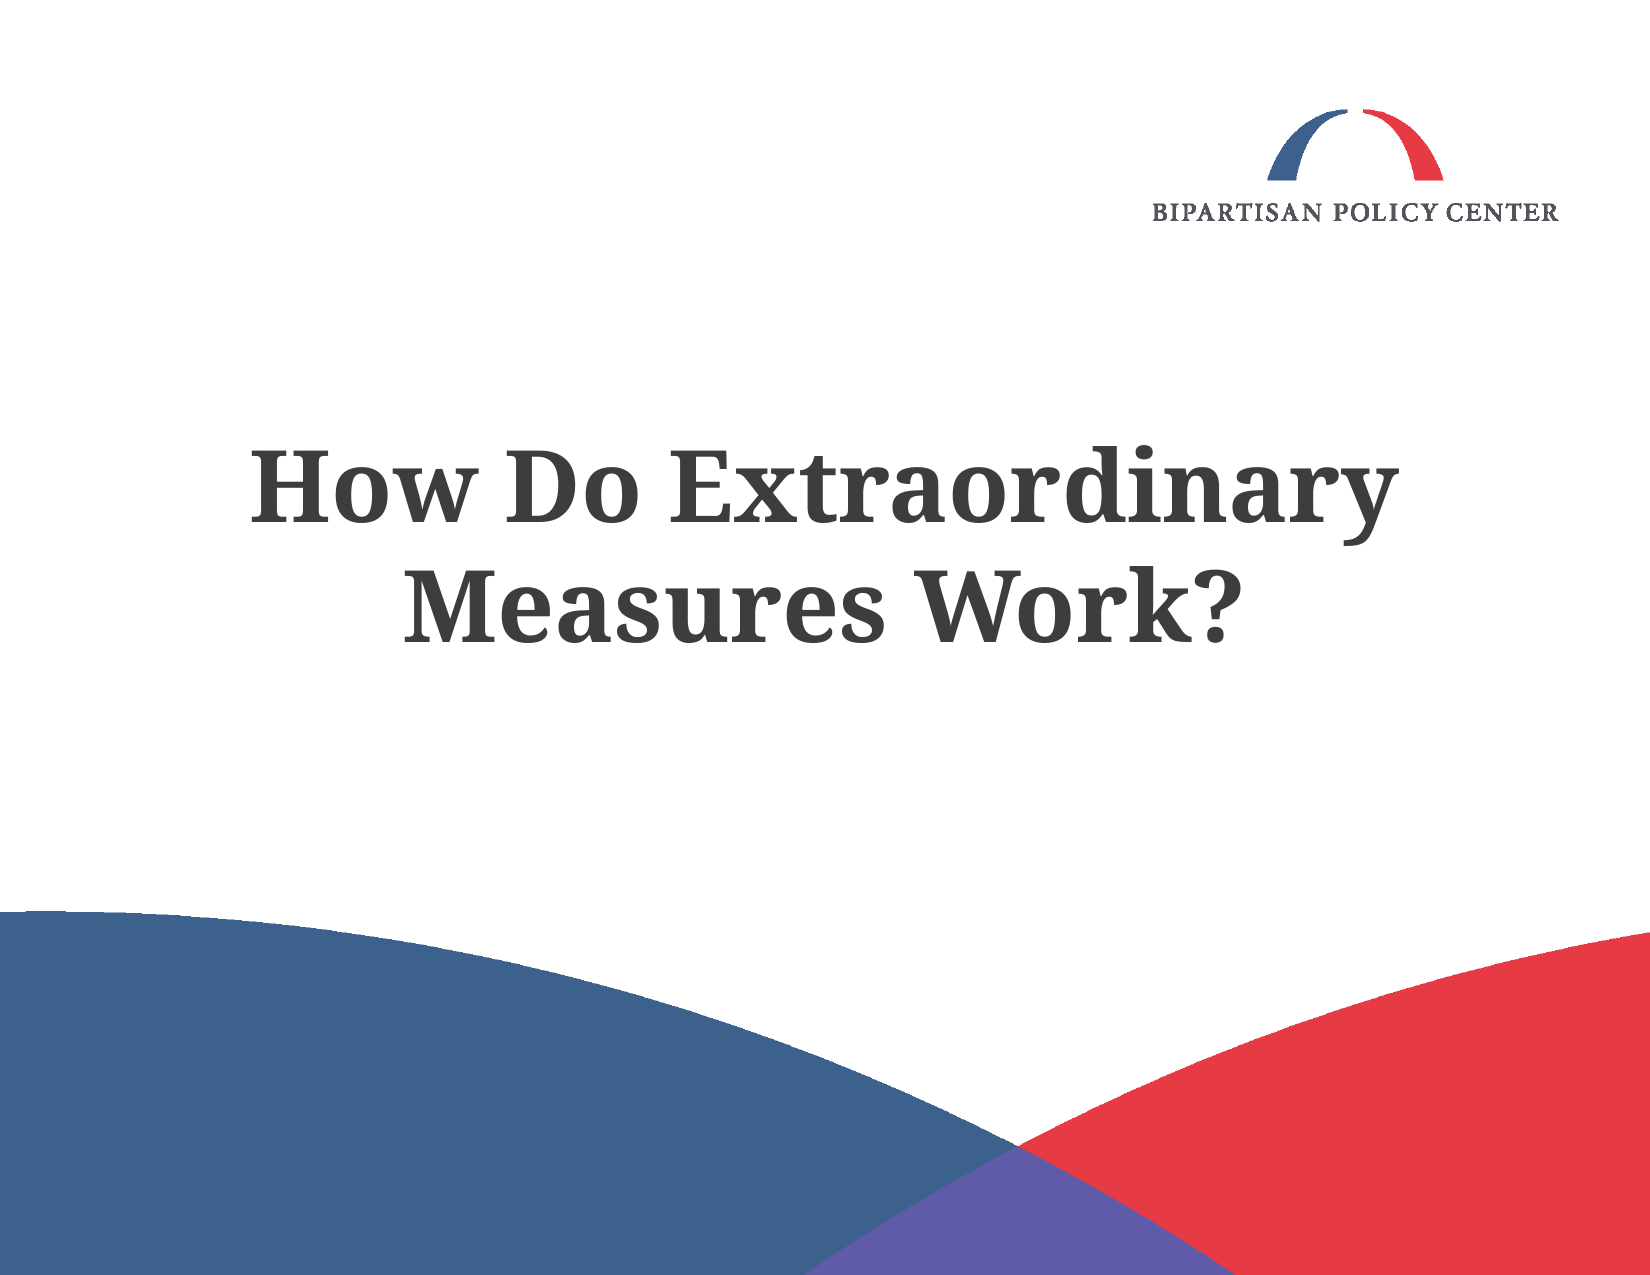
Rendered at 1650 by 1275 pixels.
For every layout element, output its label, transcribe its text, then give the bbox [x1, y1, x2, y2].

picture [0, 0, 1650, 1275]
text_box How Do Extraordinary Measures Work? [187, 414, 1463, 639]
